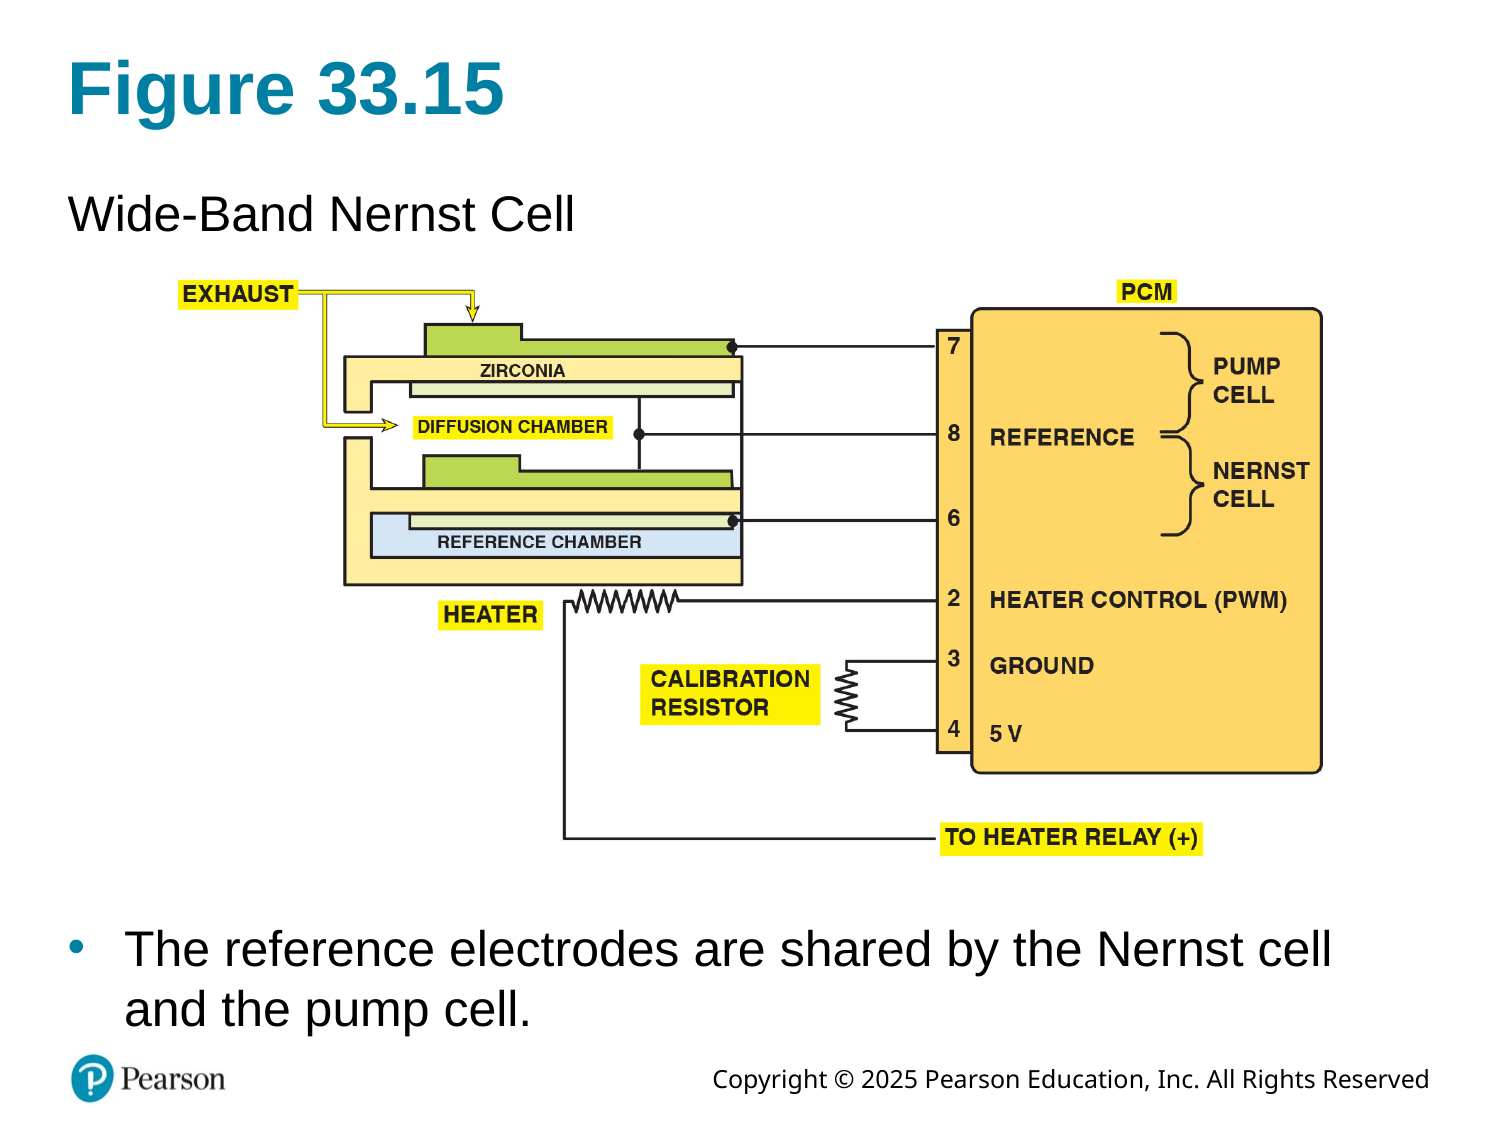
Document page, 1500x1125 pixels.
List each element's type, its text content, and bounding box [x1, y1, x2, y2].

list The reference electrodes are shared by the Nernst cell and the pump cell. [67, 654, 1426, 1125]
picture [174, 274, 1326, 860]
list Wide-Band Nernst Cell [67, 0, 1426, 533]
